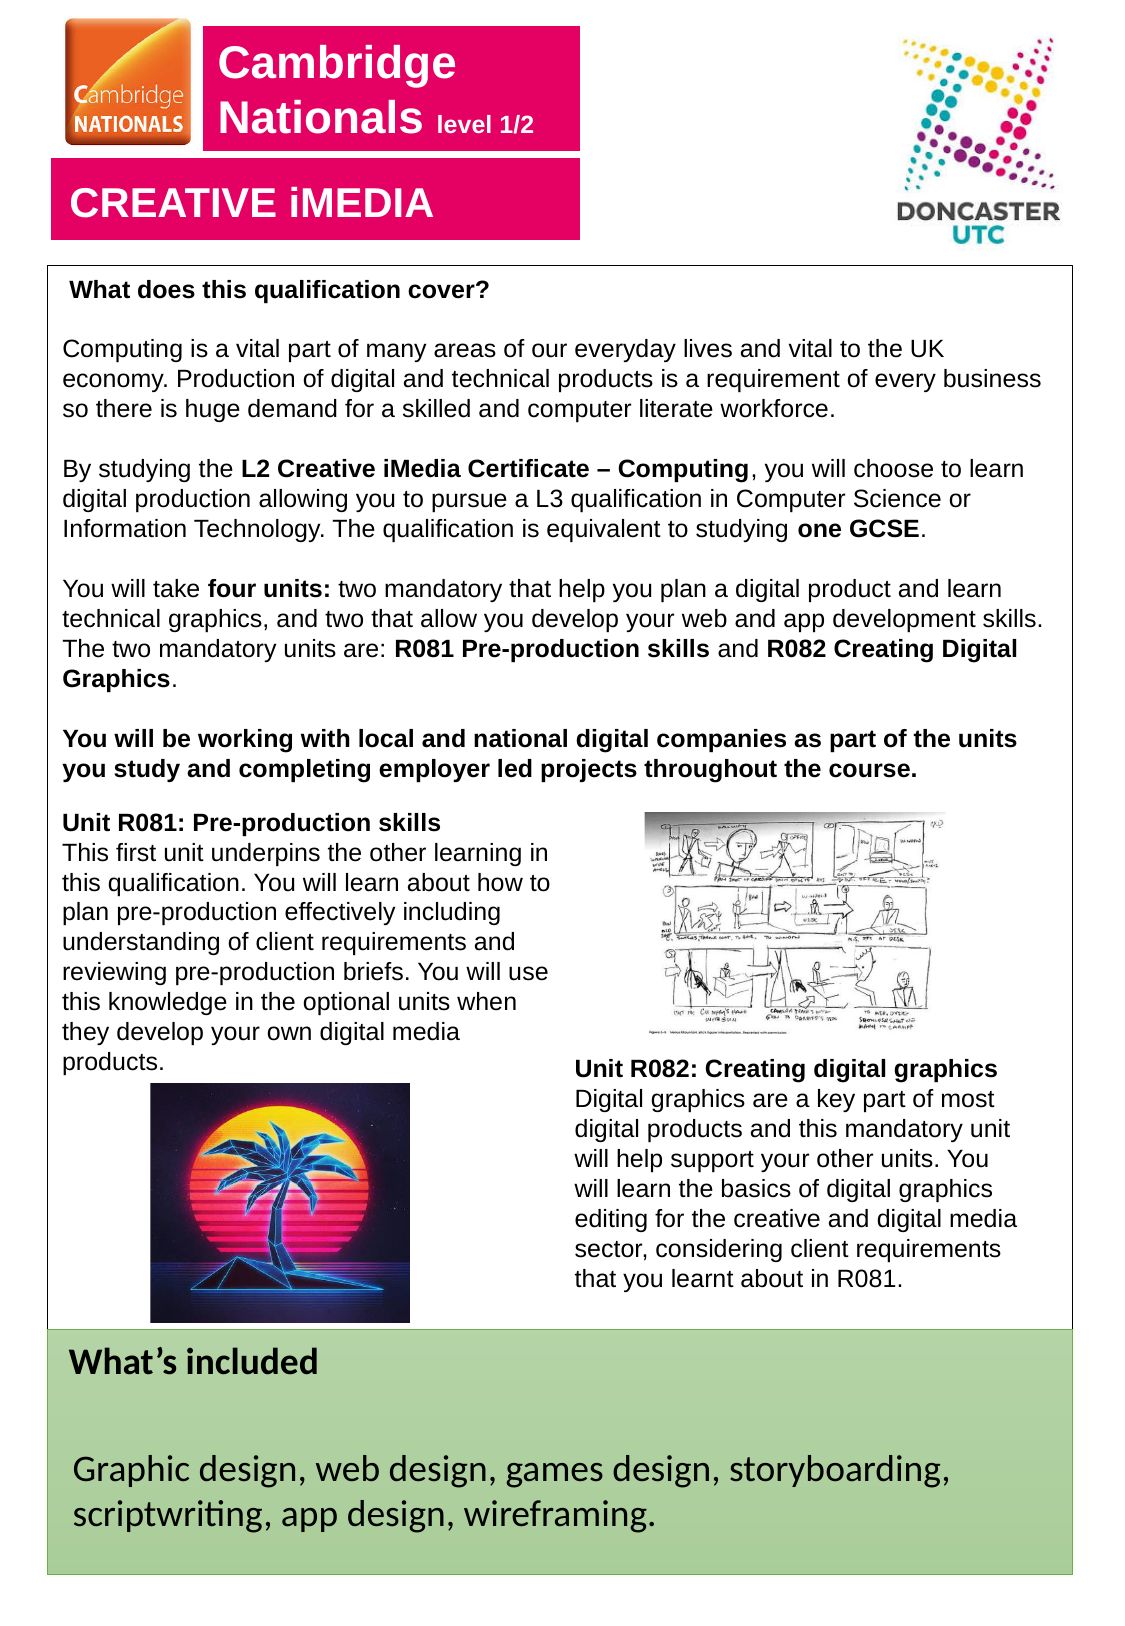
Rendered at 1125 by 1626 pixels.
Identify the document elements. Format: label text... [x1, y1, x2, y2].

text_box What does this qualification cover? Computing is a vital part of many areas of our everyday lives and vital to the UK economy. Production of digital and technical products is a requirement of every business so there is huge demand for a skilled and computer literate workforce. By studying the L2 Creative iMedia Certificate – Computing, you will choose to learn digital production allowing you to pursue a L3 qualification in Computer Science or Information Technology. The qualification is equivalent to studying one GCSE. You will take four units: two mandatory that help you plan a digital product and learn technical graphics, and two that allow you develop your web and app development skills. The two mandatory units are: R081 Pre-production skills and R082 Creating Digital Graphics. You will be working with local and national digital companies as part of the units you study and completing employer led projects throughout the course. [47, 265, 1073, 1329]
text_box [47, 1329, 1073, 1575]
picture [57, 10, 580, 151]
picture [865, 20, 1096, 252]
text_box What’s included [53, 1329, 337, 1435]
text_box Cambridge Nationals level 1/2 [203, 25, 617, 150]
picture [150, 1082, 410, 1323]
text_box Graphic design, web design, games design, storyboarding, scriptwriting, app design, wireframing. [57, 1436, 1042, 1542]
text_box Unit R082: Creating digital graphics Digital graphics are a key part of most digital products and this mandatory unit will help support your other units. You will learn the basics of digital graphics editing for the creative and digital media sector, considering client requirements that you learnt about in R081. [559, 1045, 1044, 1330]
picture [644, 812, 946, 1034]
picture [50, 158, 580, 240]
text_box Unit R081: Pre-production skills This first unit underpins the other learning in this qualification. You will learn about how to plan pre-production effectively including understanding of client requirements and reviewing pre-production briefs. You will use this knowledge in the optional units when they develop your own digital media products. [47, 798, 579, 1113]
